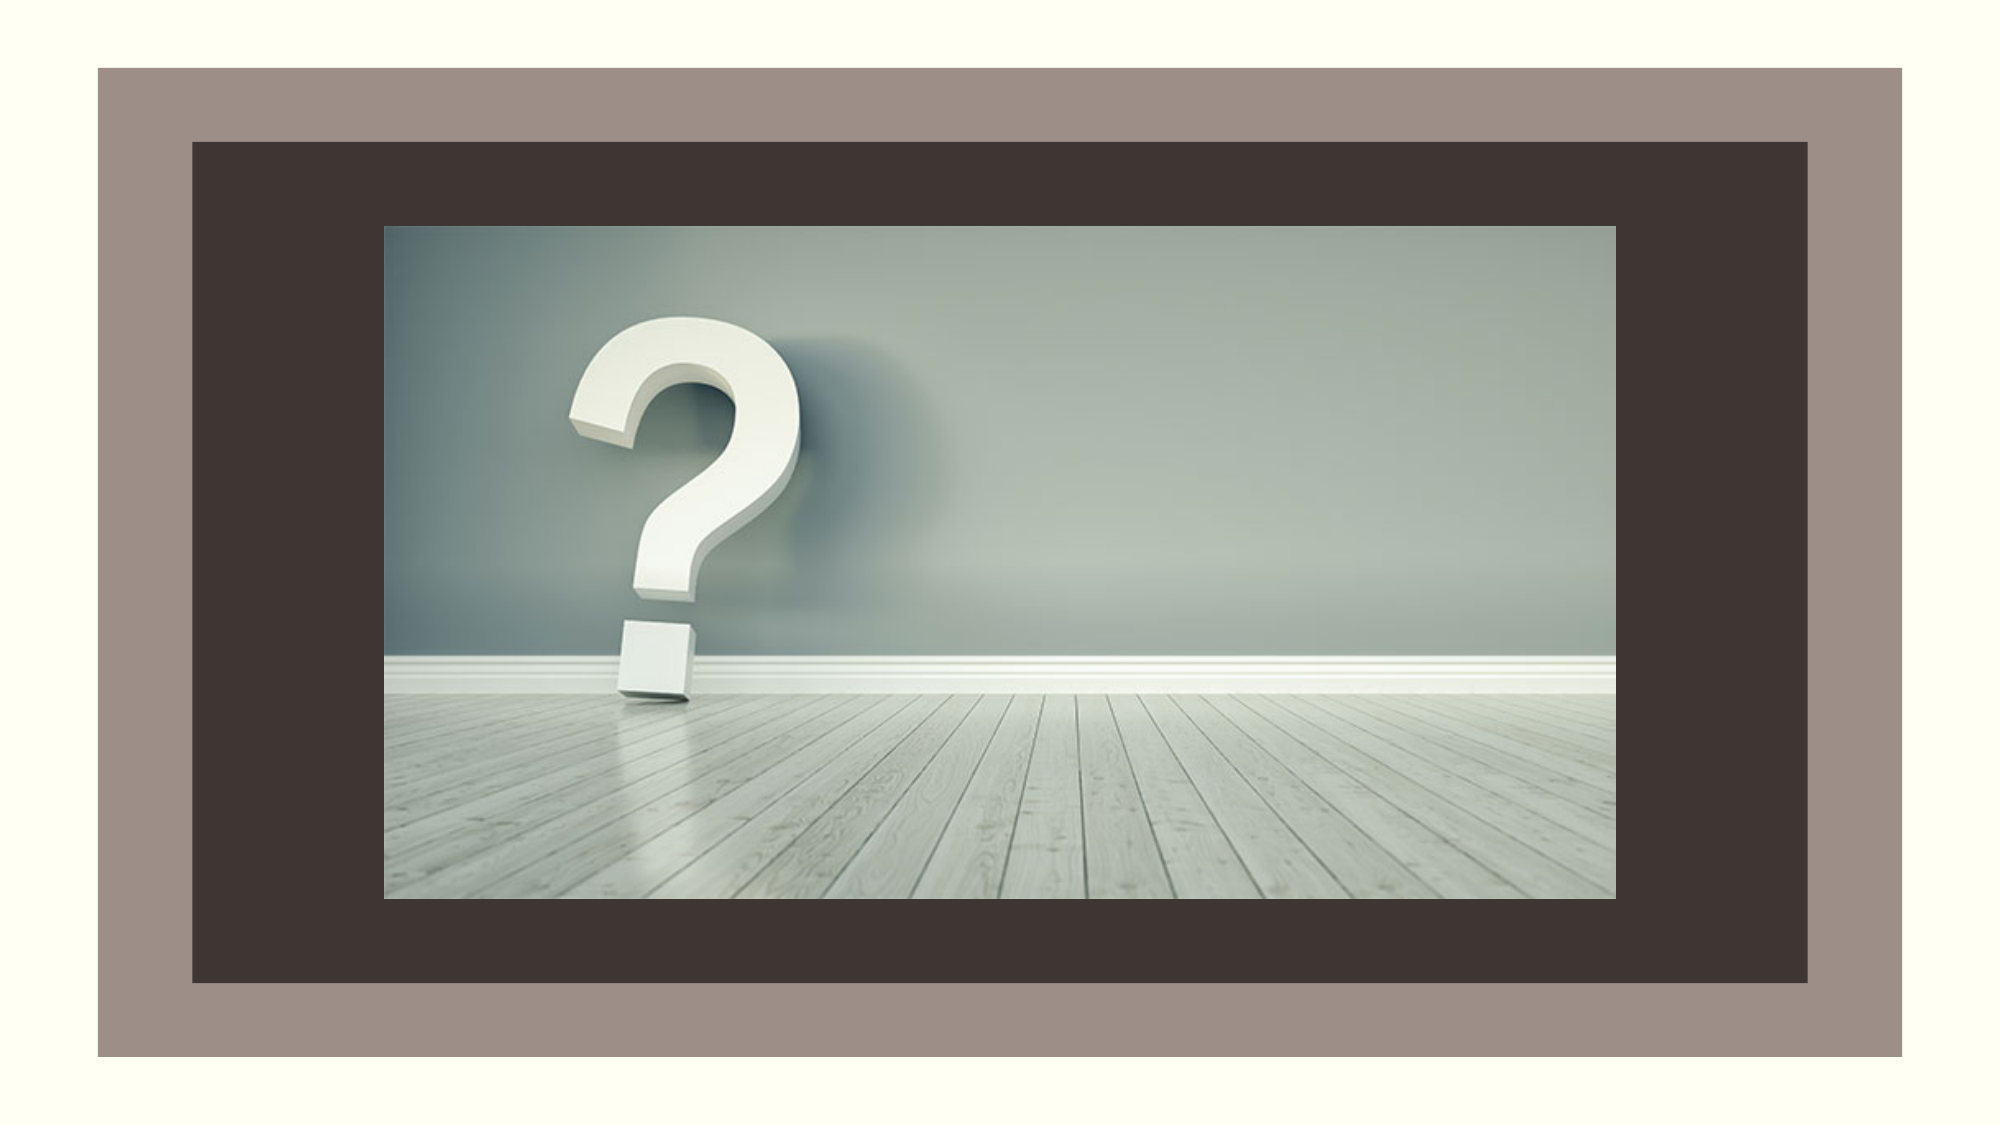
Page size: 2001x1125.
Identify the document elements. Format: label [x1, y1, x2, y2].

picture [384, 226, 1616, 899]
